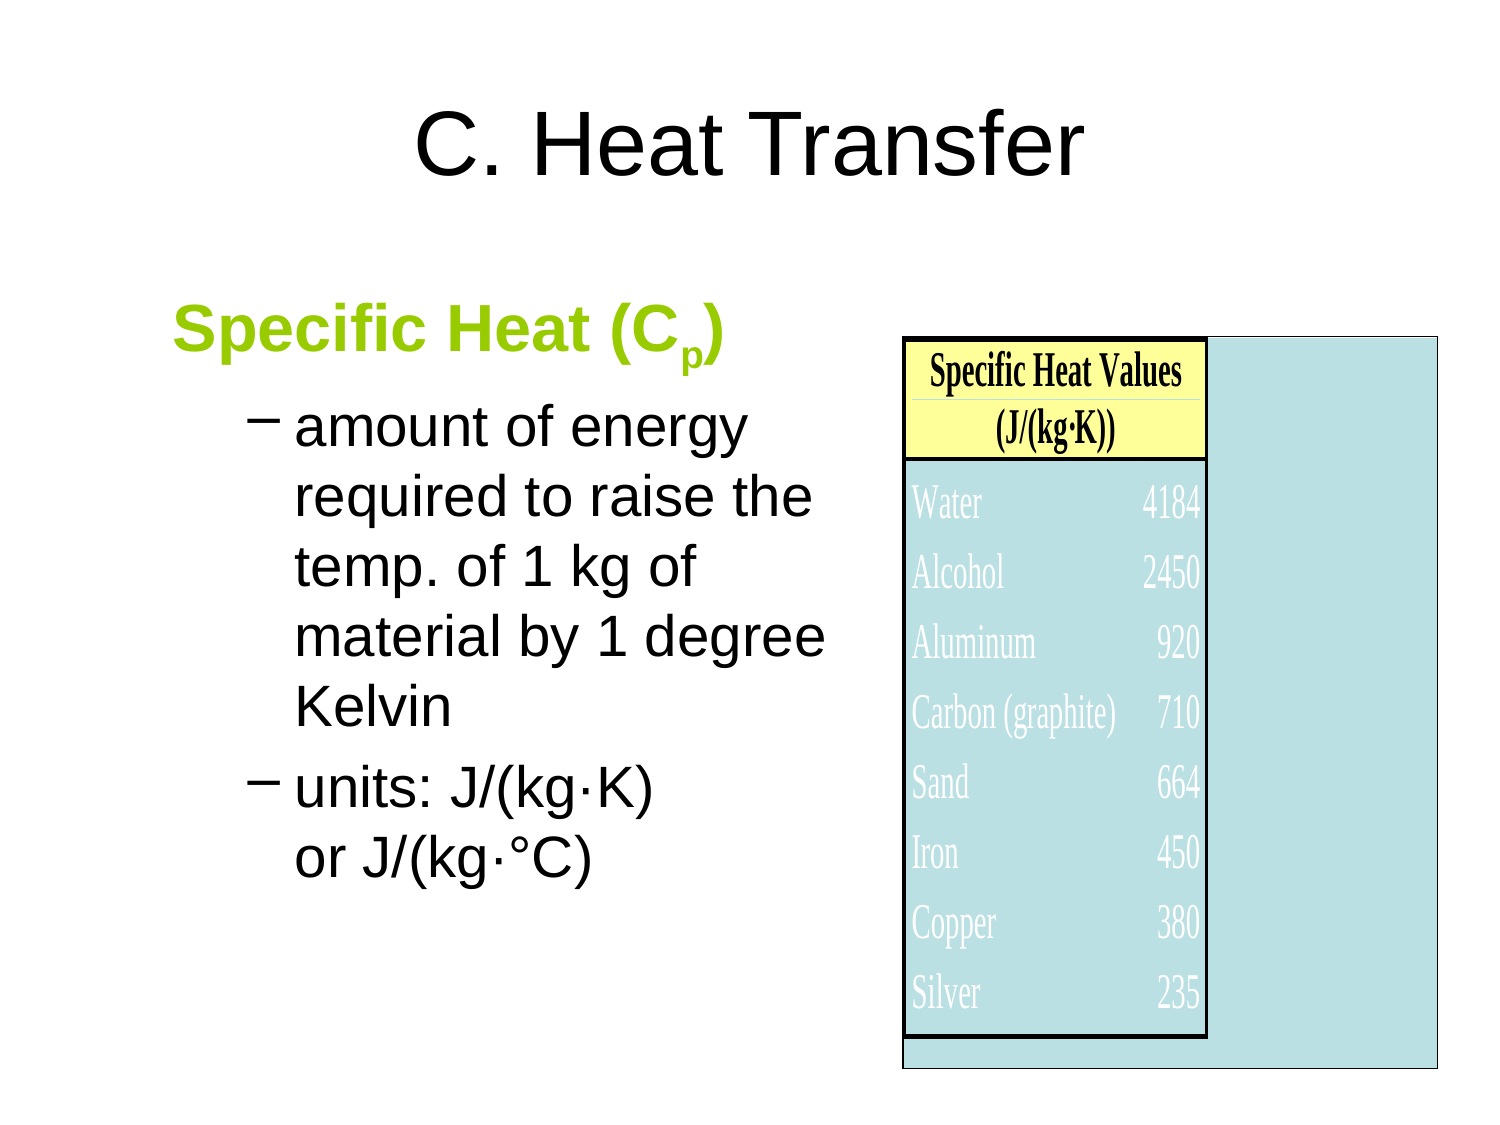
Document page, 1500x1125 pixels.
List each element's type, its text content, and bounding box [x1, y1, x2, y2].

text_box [903, 337, 1437, 1068]
list Specific Heat (Cp) amount of energy required to raise the temp. of 1 kg of material by 1 degree Kelvin units: J/(kg·K) or J/(kg·°C) [157, 277, 906, 1041]
title C. Heat Transfer [75, 45, 1425, 233]
